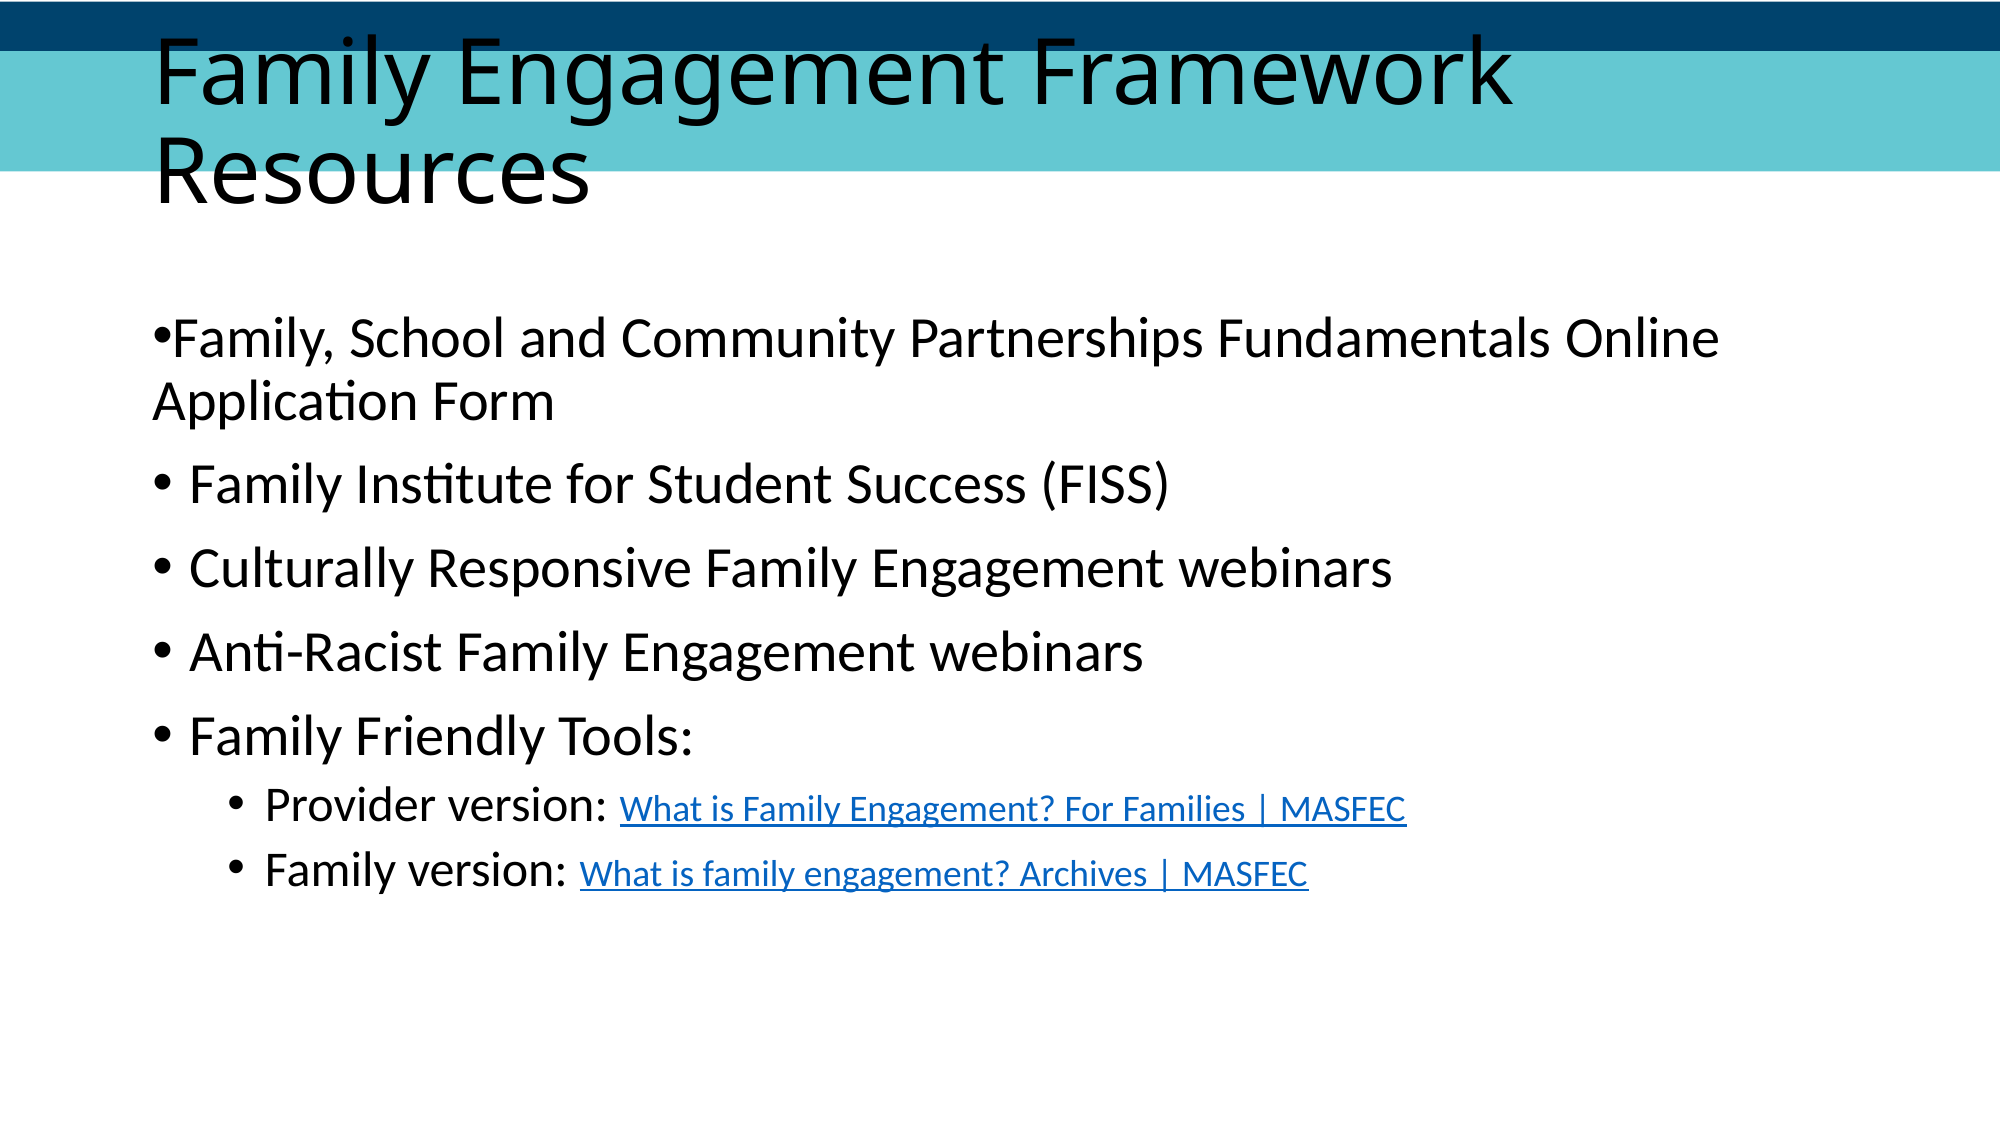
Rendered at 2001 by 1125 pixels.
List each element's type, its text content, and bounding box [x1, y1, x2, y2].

list Family, School and Community Partnerships Fundamentals Online Application Form Family Institute for Student Success (FISS) Culturally Responsive Family Engagement webinars Anti-Racist Family Engagement webinars Family Friendly Tools: Provider version: What is Family Engagement? For Families | MASFEC Family version: What is family engagement? Archives | MASFEC [137, 299, 1863, 1014]
title Family Engagement Framework Resources [137, 15, 1863, 233]
